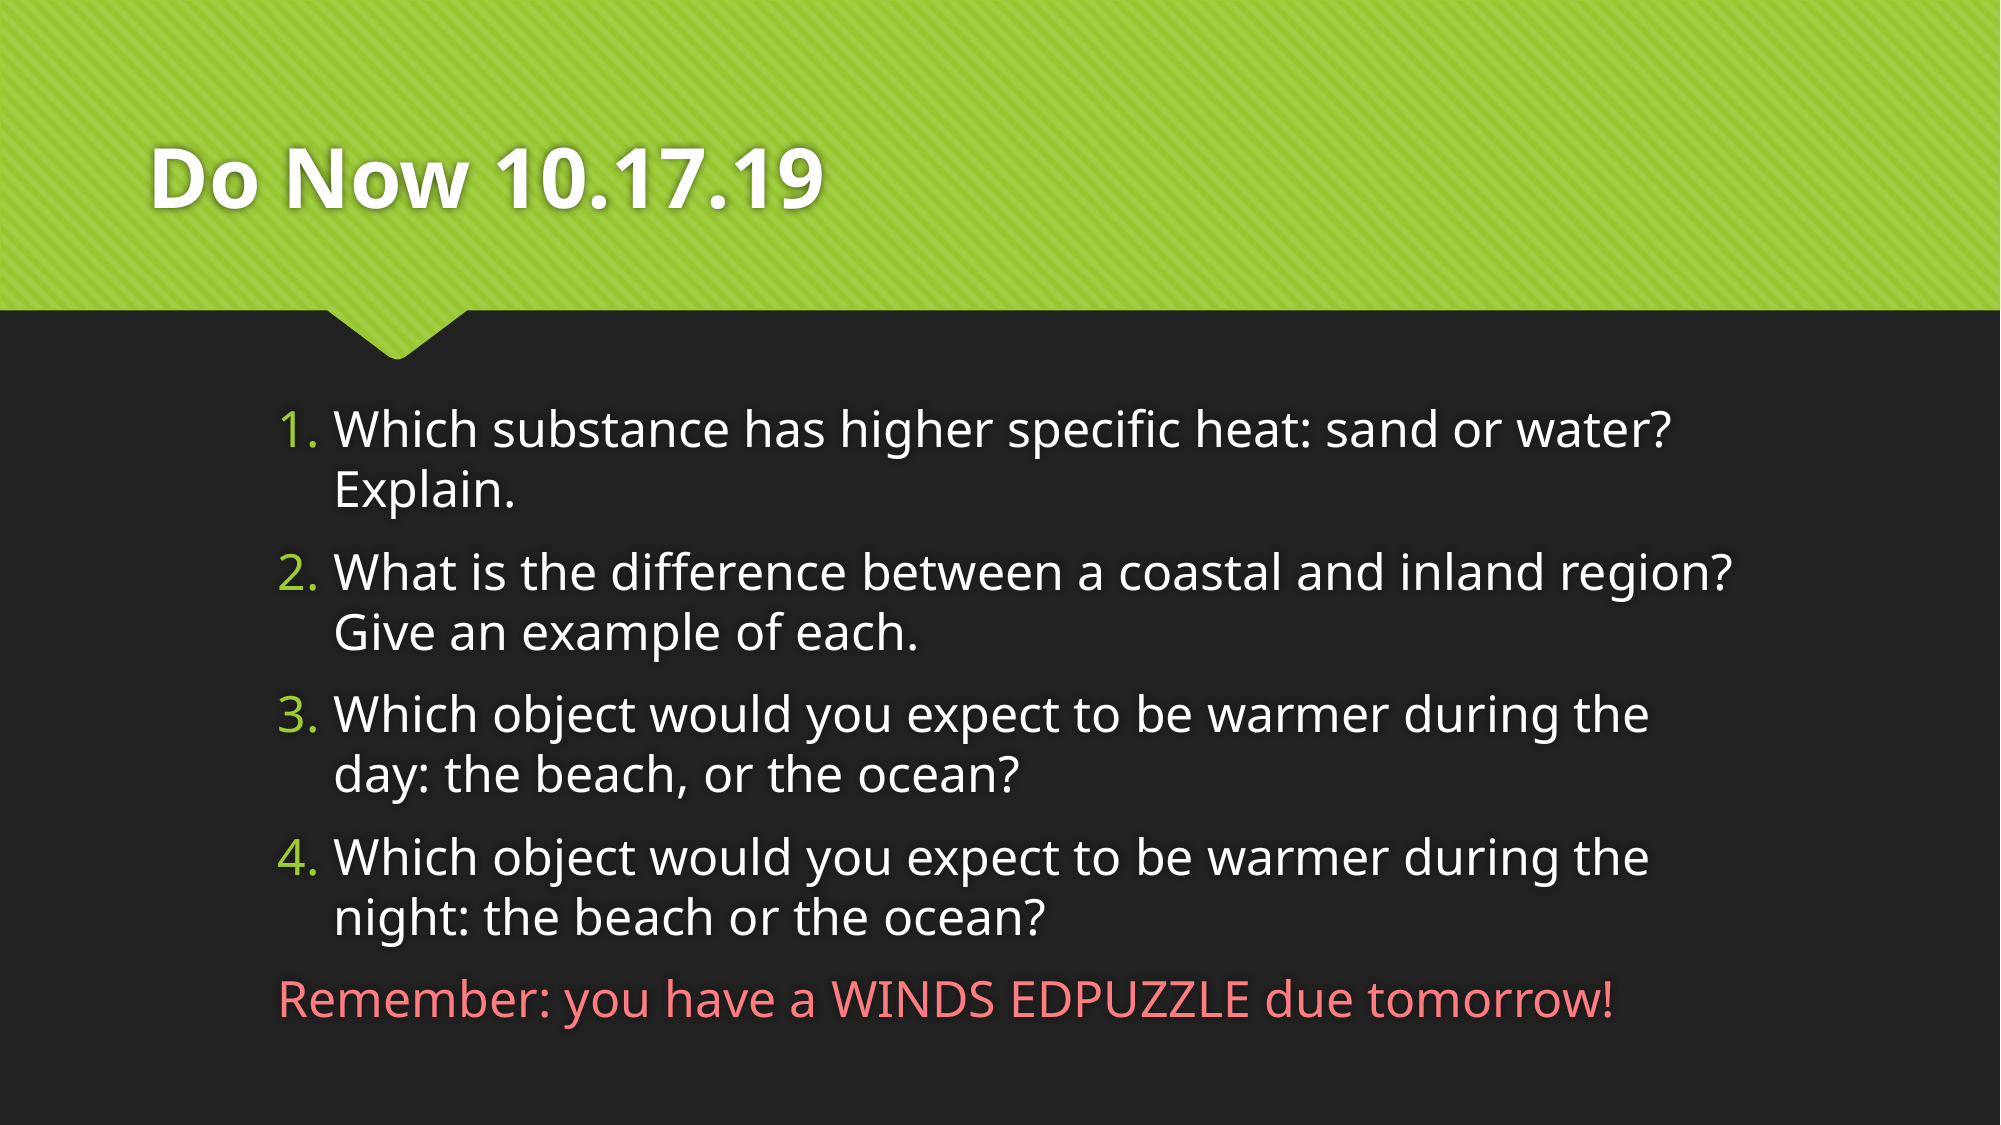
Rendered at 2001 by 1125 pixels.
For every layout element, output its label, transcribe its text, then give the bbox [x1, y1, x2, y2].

list Which substance has higher specific heat: sand or water? Explain. What is the difference between a coastal and inland region? Give an example of each. Which object would you expect to be warmer during the day: the beach, or the ocean? Which object would you expect to be warmer during the night: the beach or the ocean? Remember: you have a WINDS EDPUZZLE due tomorrow! [262, 312, 1750, 1113]
title Do Now 10.17.19 [132, 73, 1868, 233]
